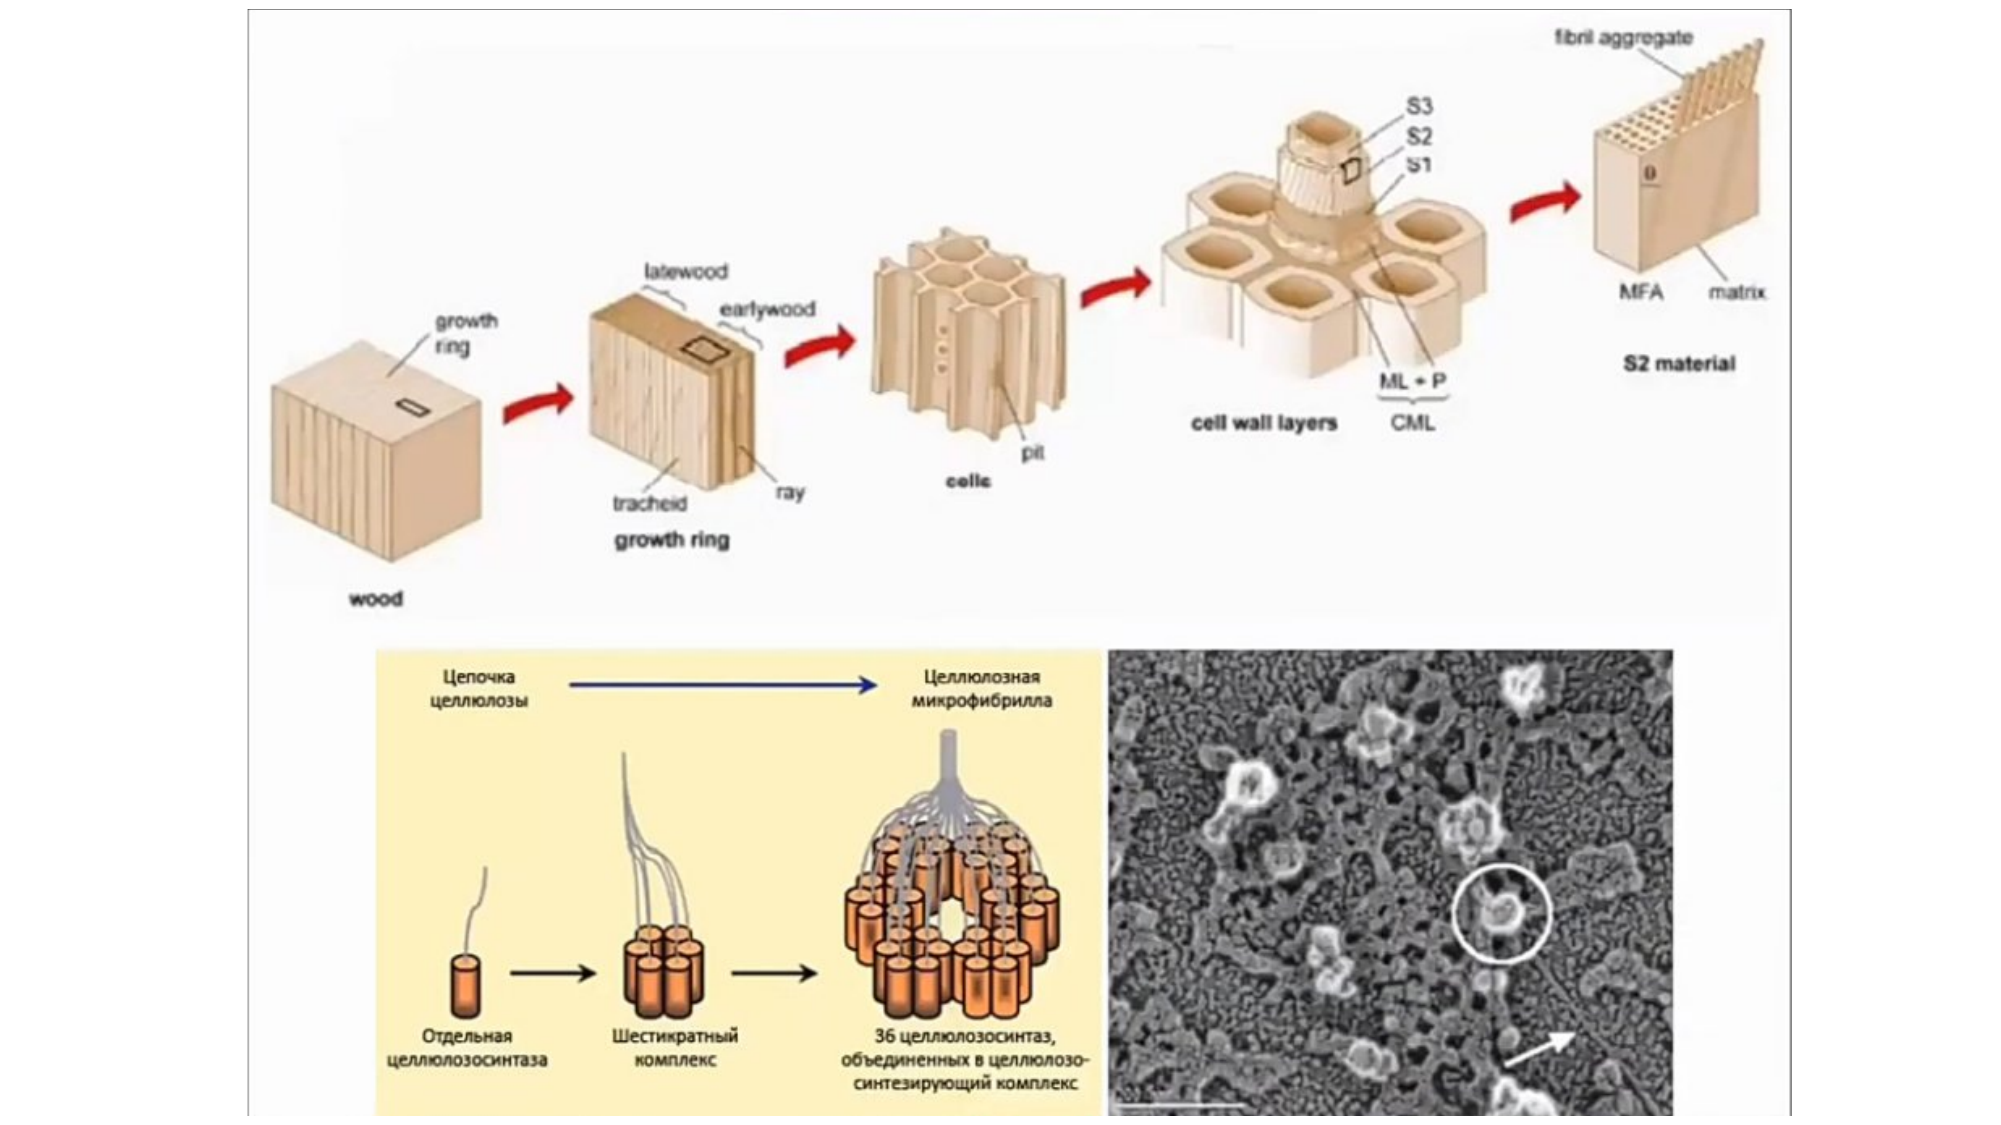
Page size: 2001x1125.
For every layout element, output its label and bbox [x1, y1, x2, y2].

picture [247, 9, 1792, 1116]
